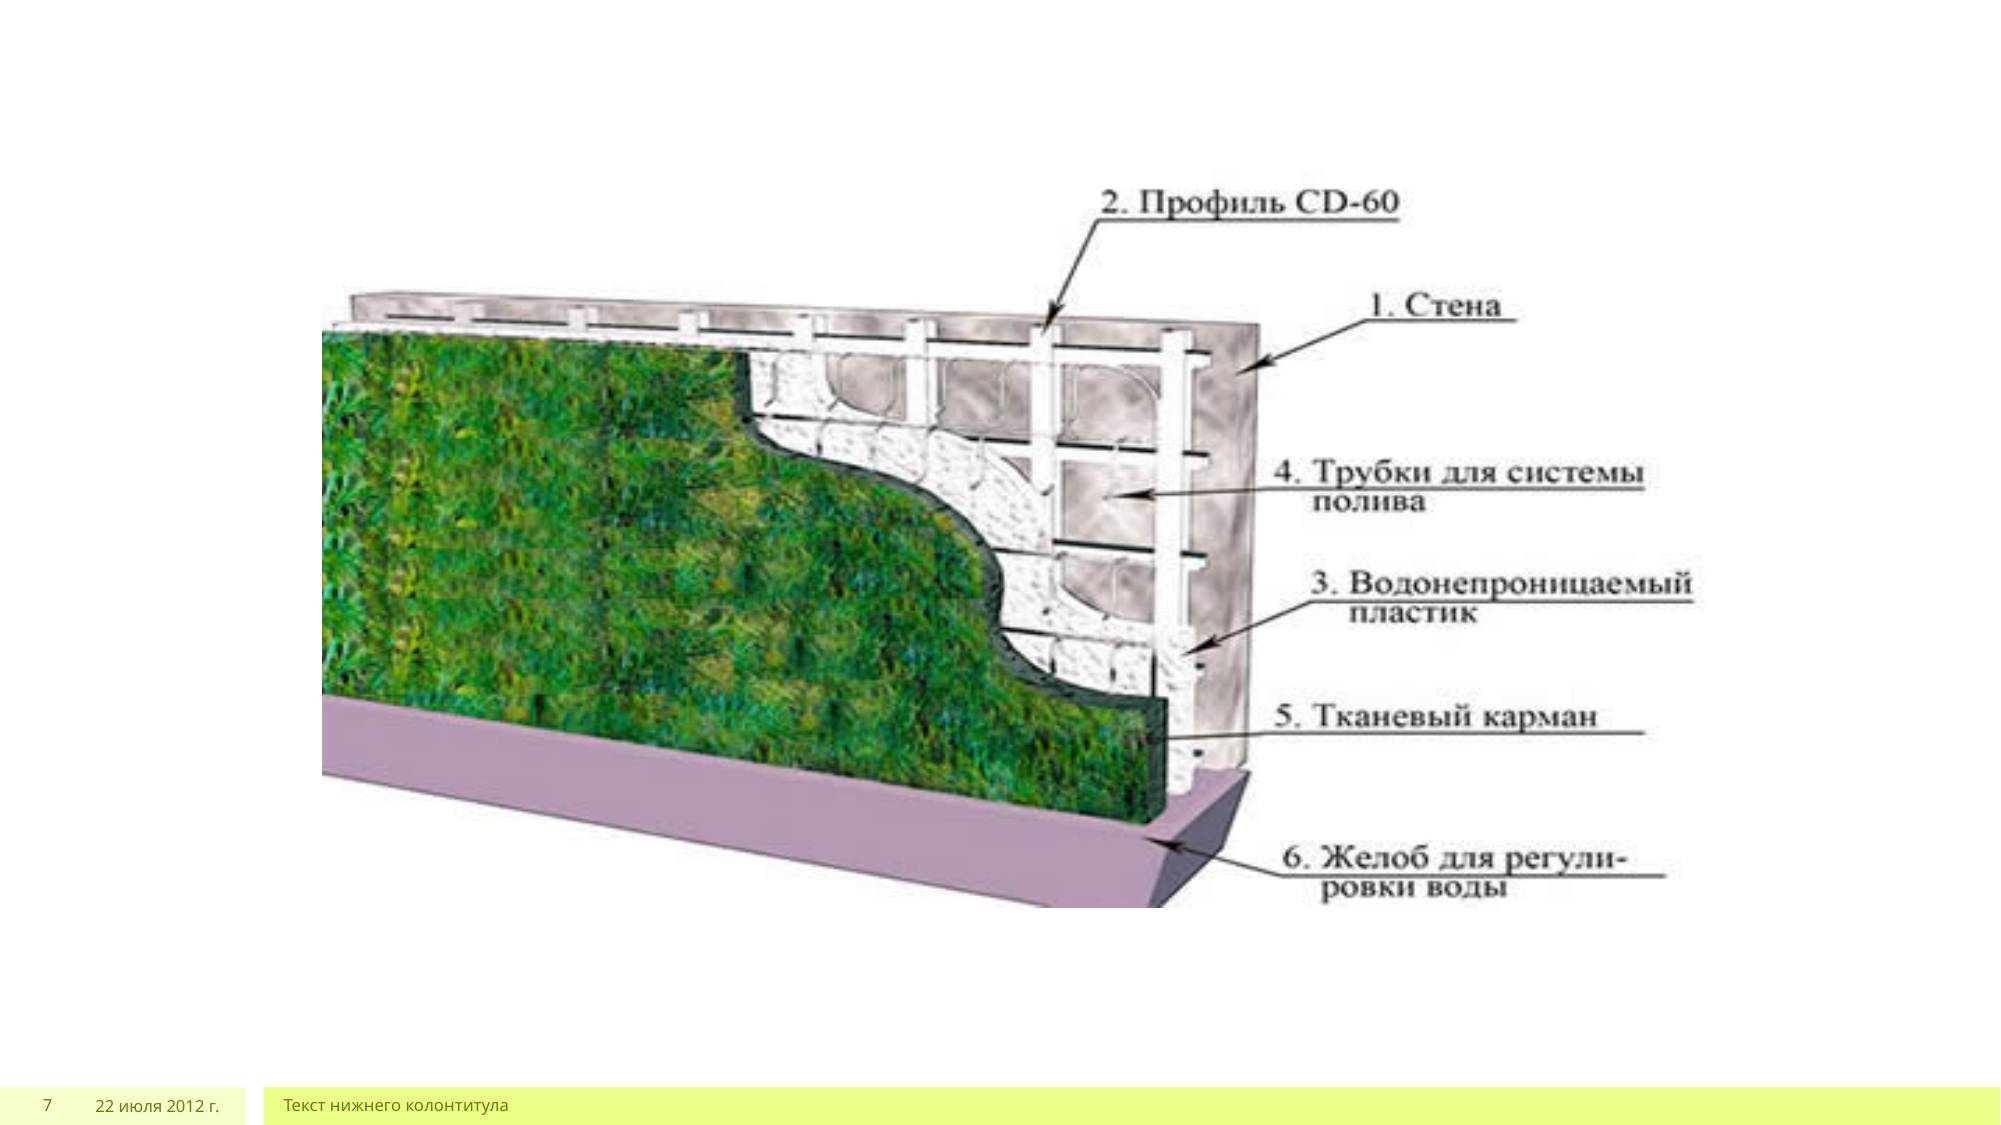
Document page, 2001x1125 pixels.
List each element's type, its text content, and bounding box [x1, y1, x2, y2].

footer Текст нижнего колонтитула [268, 1087, 1769, 1125]
slide_number 22 июля 2012 г. [70, 1087, 235, 1125]
slide_number 7 [0, 1087, 68, 1125]
picture [322, 171, 1716, 908]
